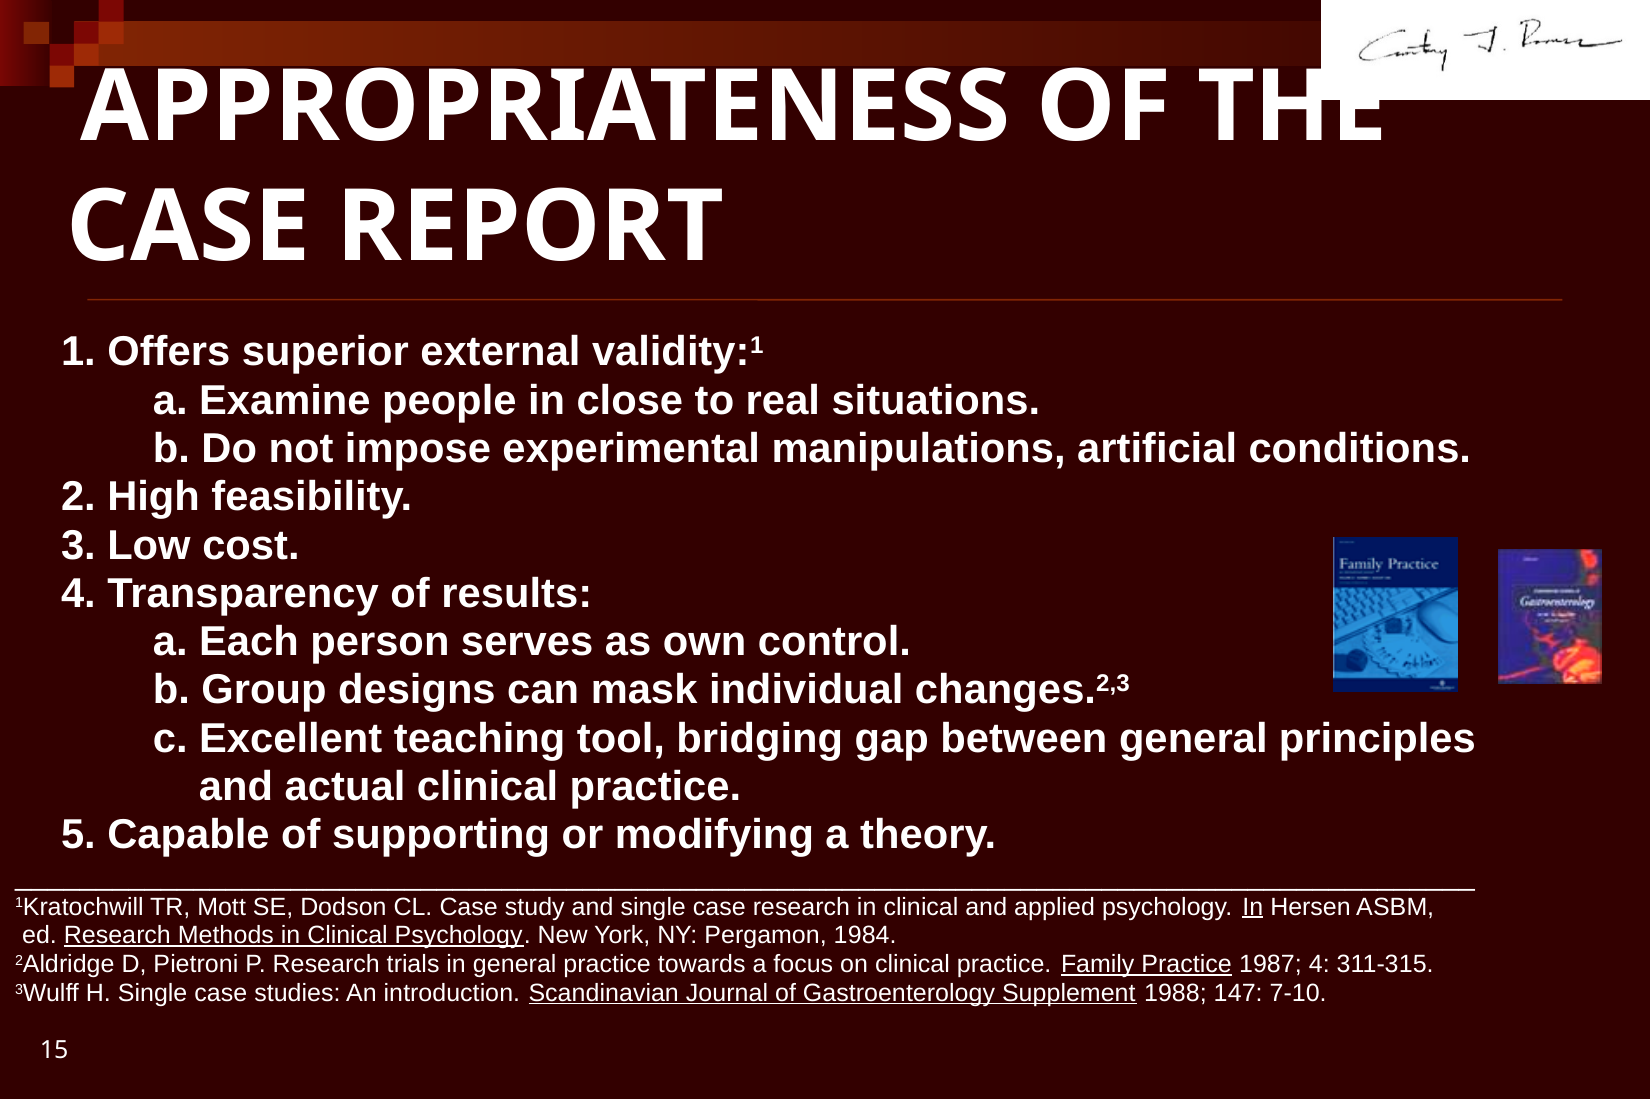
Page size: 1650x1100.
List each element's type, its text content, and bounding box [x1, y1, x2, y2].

picture [1321, 0, 1650, 100]
picture [1333, 537, 1458, 692]
title APPROPRIATENESS OF THE CASE REPORT [0, 36, 1650, 184]
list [1498, 549, 1602, 685]
list 1. Offers superior external validity:1 a. Examine people in close to real situations. b. Do not impose experimental manipulations, artificial conditions. 2. High feasibility. 3. Low cost. 4. Transparency of results: a. Each person serves as own control. b. Group designs can mask individual changes.2,3 c. Excellent teaching tool, bridging gap between general principles and actual clinical practice. 5. Capable of supporting or modifying a theory. __________________________________________________________________________________________ 1Kratochwill TR, Mott SE, Dodson CL. Case study and single case research in clinical and applied psychology. In Hersen ASBM, ed. Research Methods in Clinical Psychology. New York, NY: Pergamon, 1984. 2Aldridge D, Pietroni P. Research trials in general practice towards a focus on clinical practice. Family Practice 1987; 4: 311-315. 3Wulff H. Single case studies: An introduction. Scandinavian Journal of Gastroenterology Supplement 1988; 147: 7-10. [0, 219, 1650, 1100]
